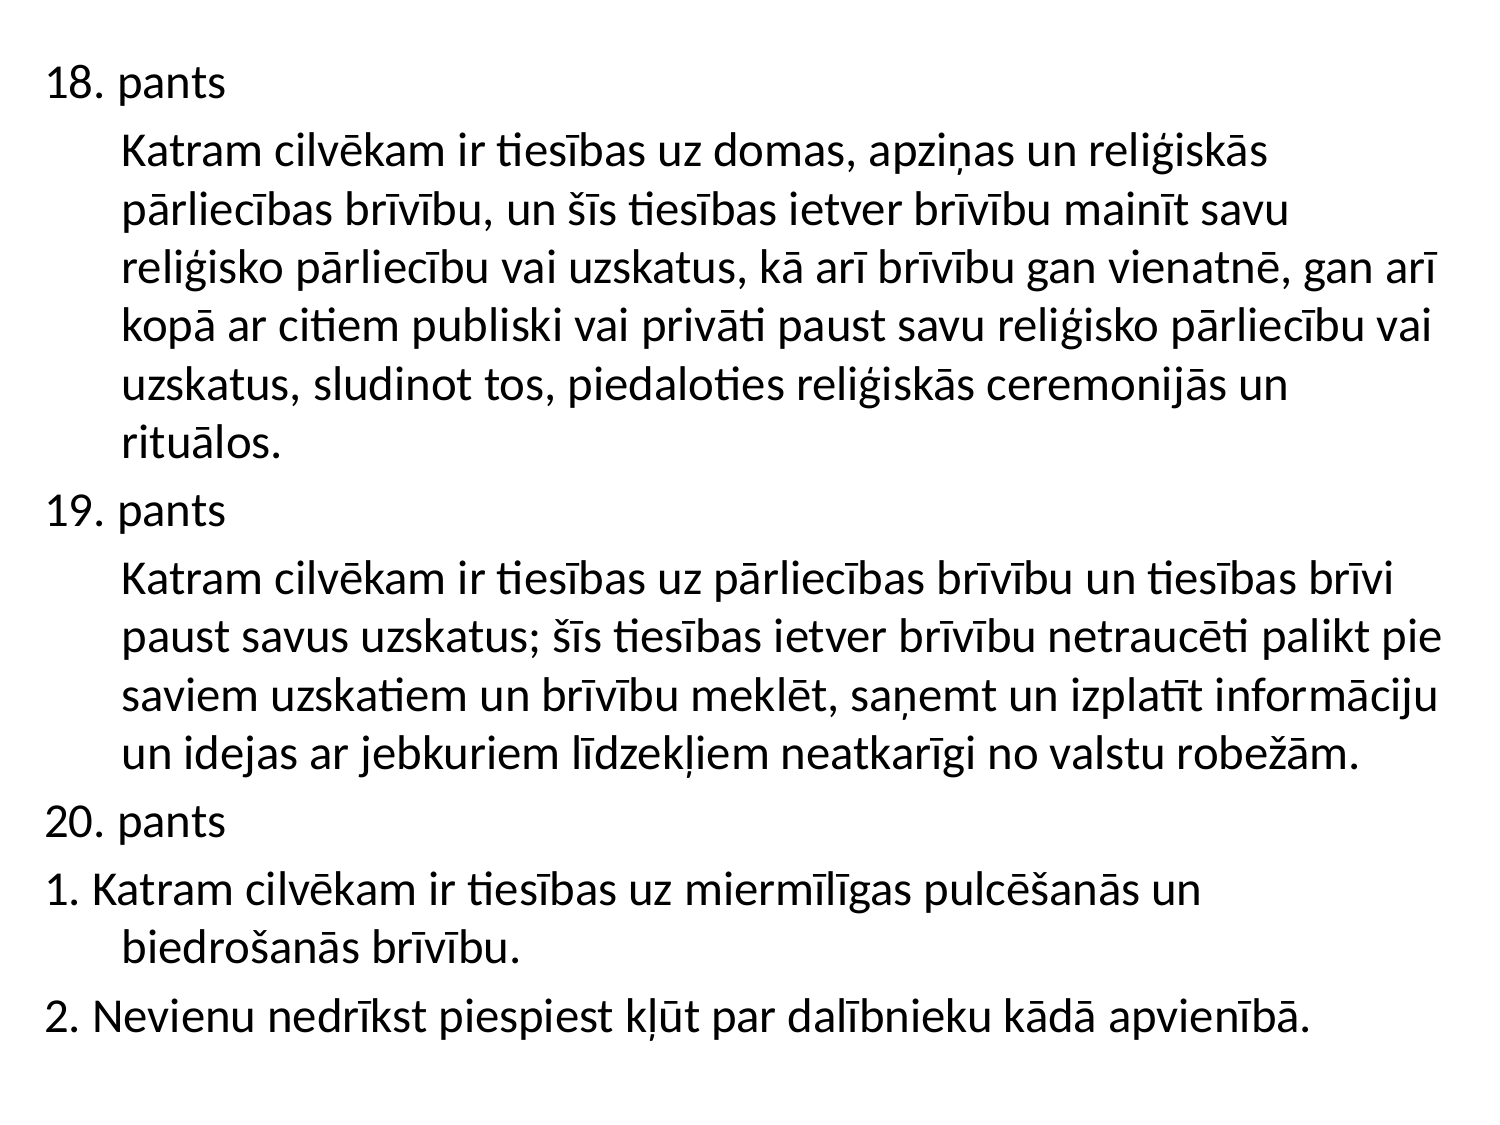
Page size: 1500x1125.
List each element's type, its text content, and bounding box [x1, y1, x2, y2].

text_box 18. pants Katram cilvēkam ir tiesības uz domas, apziņas un reliģiskās pārliecības brīvību, un šīs tiesības ietver brīvību mainīt savu reliģisko pārliecību vai uzskatus, kā arī brīvību gan vienatnē, gan arī kopā ar citiem publiski vai privāti paust savu reliģisko pārliecību vai uzskatus, sludinot tos, piedaloties reliģiskās ceremonijās un rituālos. 19. pants Katram cilvēkam ir tiesības uz pārliecības brīvību un tiesības brīvi paust savus uzskatus; šīs tiesības ietver brīvību netraucēti palikt pie saviem uzskatiem un brīvību meklēt, saņemt un izplatīt informāciju un idejas ar jebkuriem līdzekļiem neatkarīgi no valstu robežām. 20. pants 1. Katram cilvēkam ir tiesības uz miermīlīgas pulcēšanās un biedrošanās brīvību. 2. Nevienu nedrīkst piespiest kļūt par dalībnieku kādā apvienībā. [29, 42, 1465, 1090]
